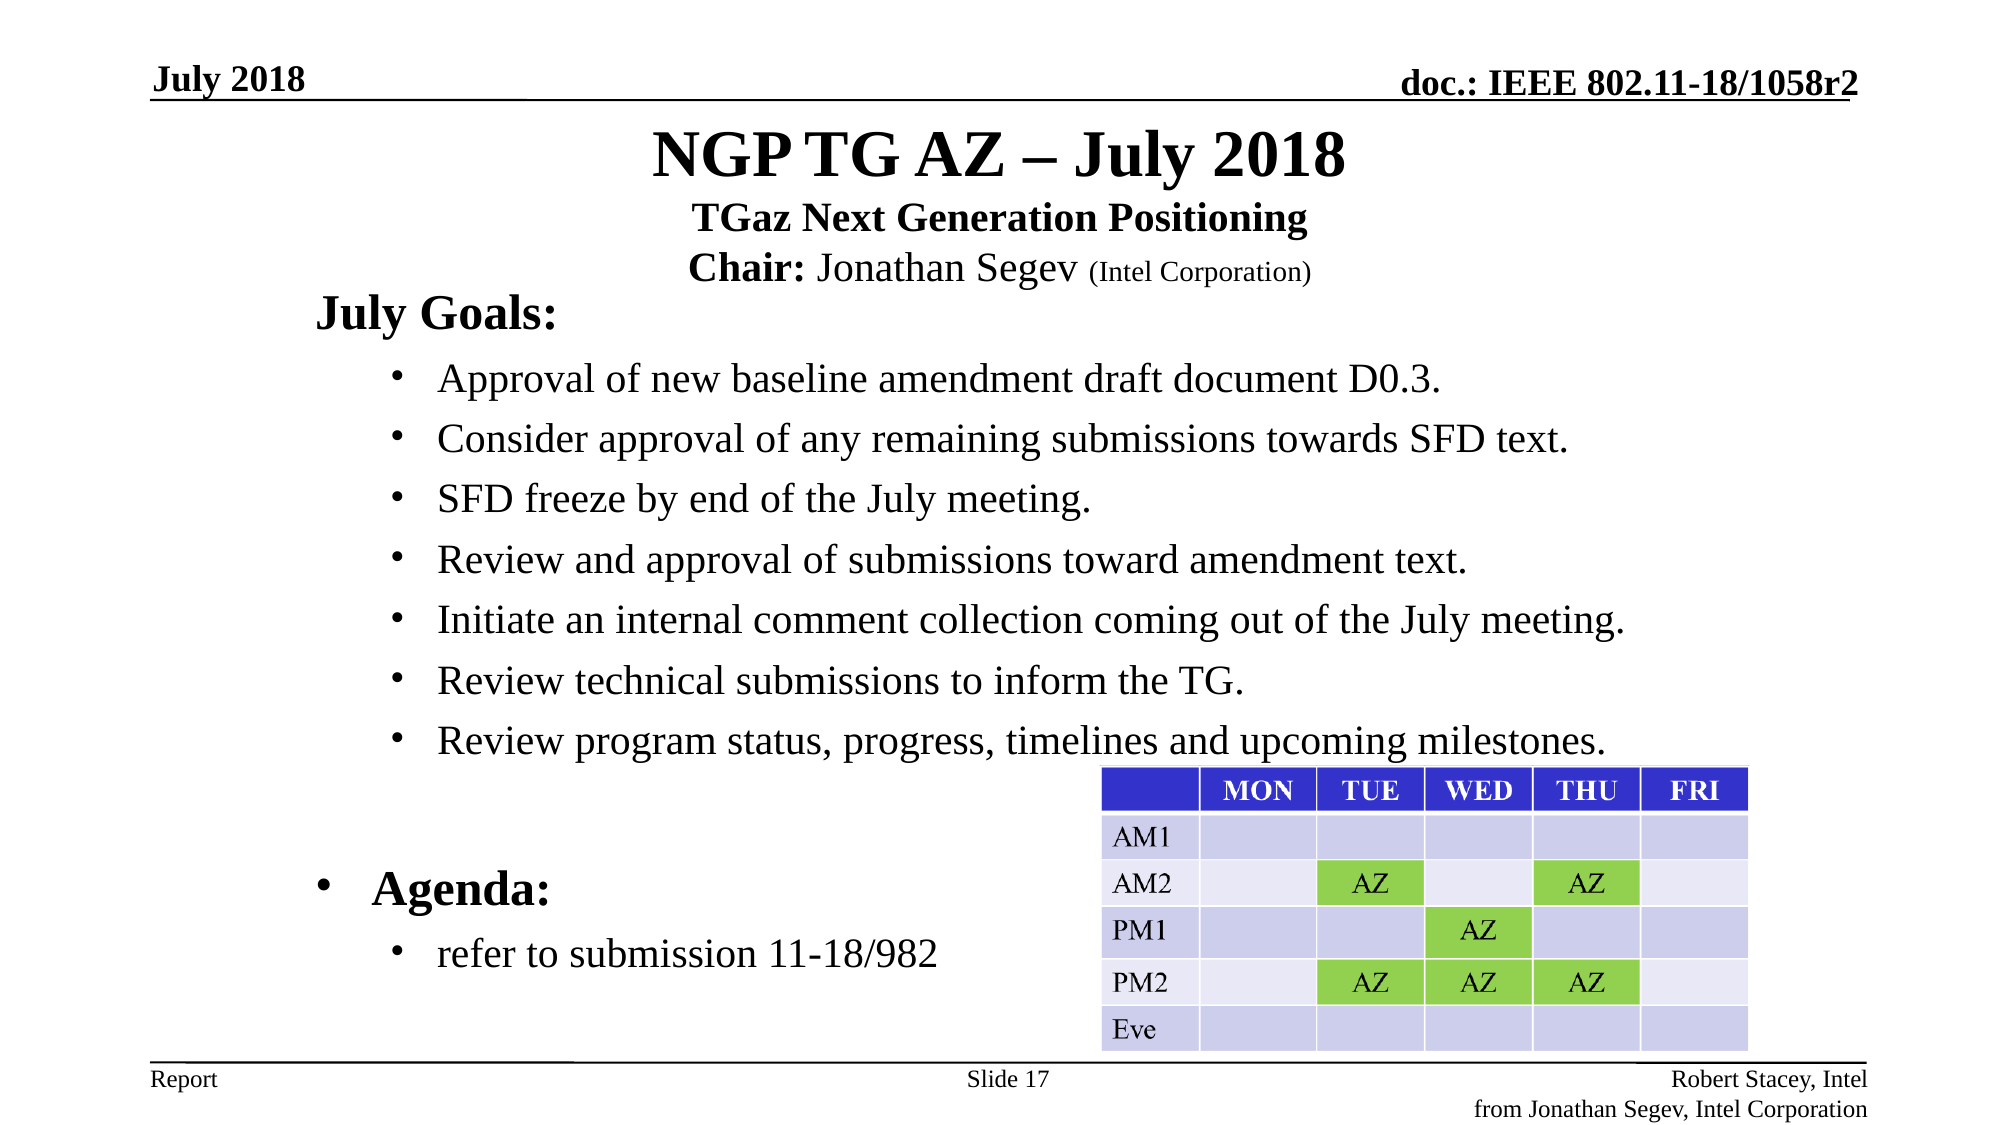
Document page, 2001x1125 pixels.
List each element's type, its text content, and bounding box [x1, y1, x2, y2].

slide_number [152, 54, 563, 100]
picture [1099, 762, 1752, 1063]
list July Goals: Approval of new baseline amendment draft document D0.3. Consider approval of any remaining submissions towards SFD text. SFD freeze by end of the July meeting. Review and approval of submissions toward amendment text. Initiate an internal comment collection coming out of the July meeting. Review technical submissions to inform the TG. Review program status, progress, timelines and upcoming milestones. Agenda: refer to submission 11-18/982 [299, 249, 1742, 724]
title NGP TG AZ – July 2018 TGaz Next Generation Positioning Chair: Jonathan Segev (Intel Corporation) [362, 137, 1638, 249]
slide_number Slide 17 [950, 1061, 1067, 1123]
footer Robert Stacey, Intel from Jonathan Segev, Intel Corporation [1171, 1061, 1869, 1093]
